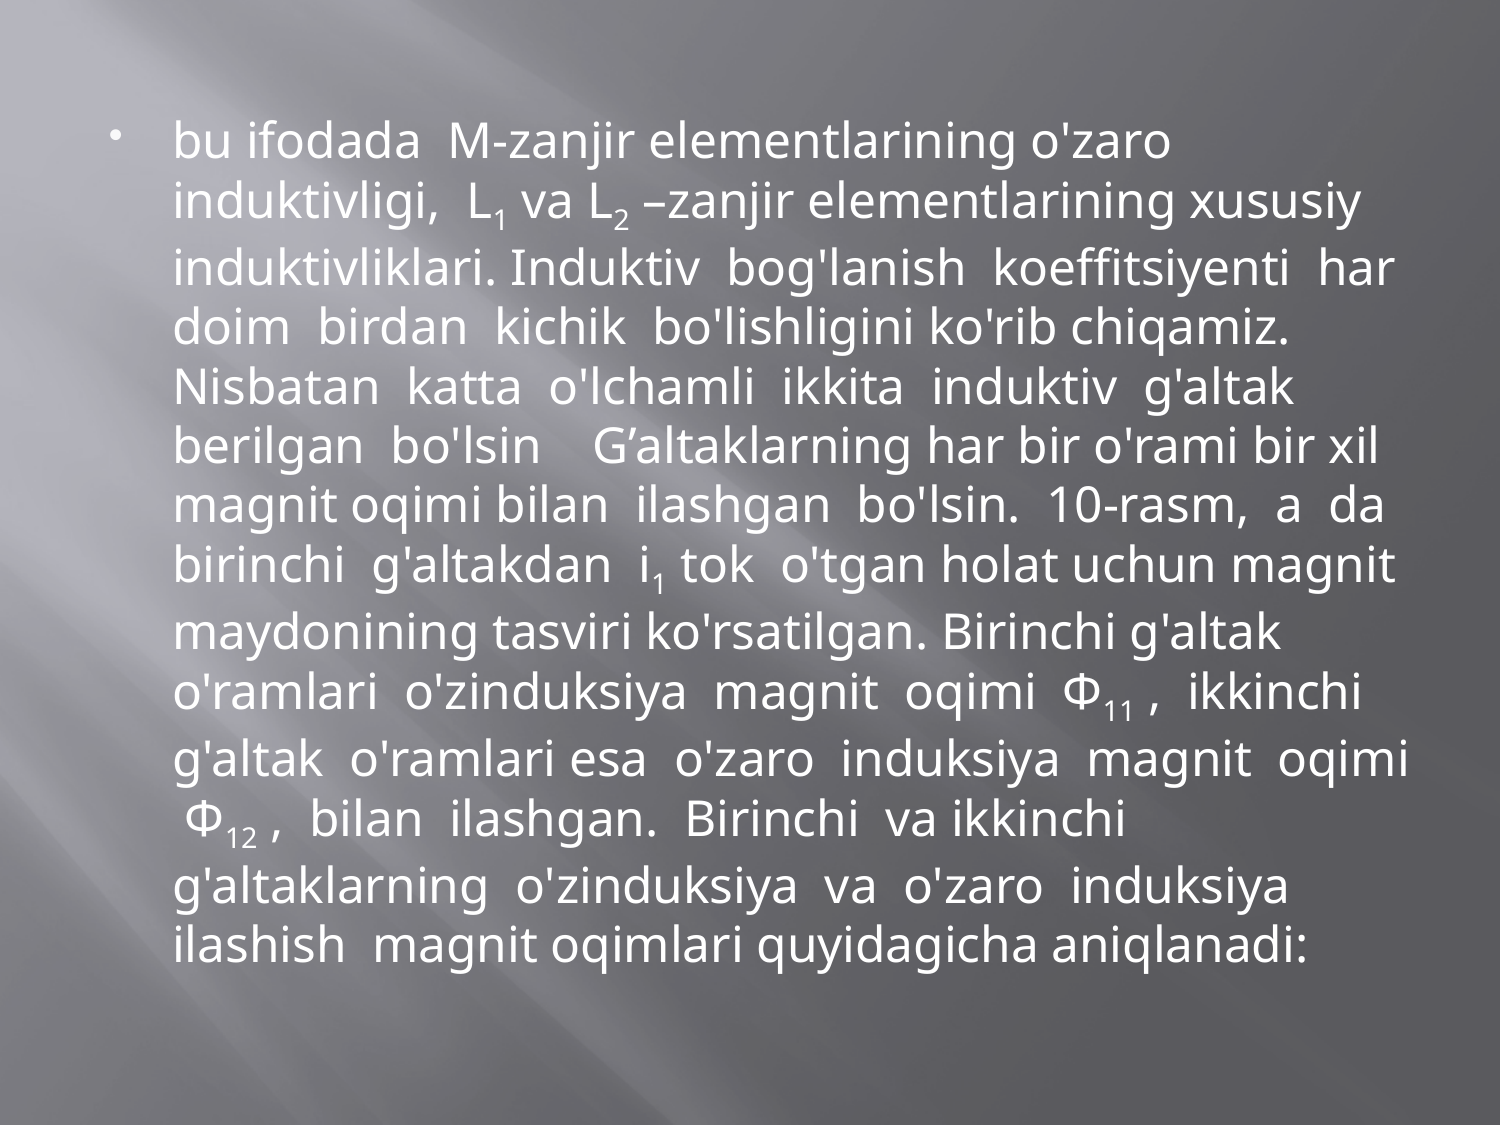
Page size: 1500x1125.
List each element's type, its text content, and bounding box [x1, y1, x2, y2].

list bu ifodada M-zanjir elementlarining o'zaro induktivligi, L1 va L2 –zanjir elementlarining xususiy induktivliklari. Induktiv bog'lanish koeffitsiyenti har doim birdan kichik bo'lishligini ko'rib chiqamiz. Nisbatan katta o'lchamli ikkita induktiv g'altak berilgan bo'lsin G’altaklarning har bir o'rami bir xil magnit oqimi bilan ilashgan bo'lsin. 10-rasm, a da birinchi g'altakdan i1 tok o'tgan holat uchun magnit maydonining tasviri ko'rsatilgan. Birinchi g'altak o'ramlari o'zinduksiya magnit oqimi Ф11 , ikkinchi g'altak o'ramlari esa o'zaro induksiya magnit oqimi Ф12 , bilan ilashgan. Birinchi va ikkinchi g'altaklarning o'zinduksiya va o'zaro induksiya ilashish magnit oqimlari quyidagicha aniqlanadi: [75, 101, 1425, 1035]
